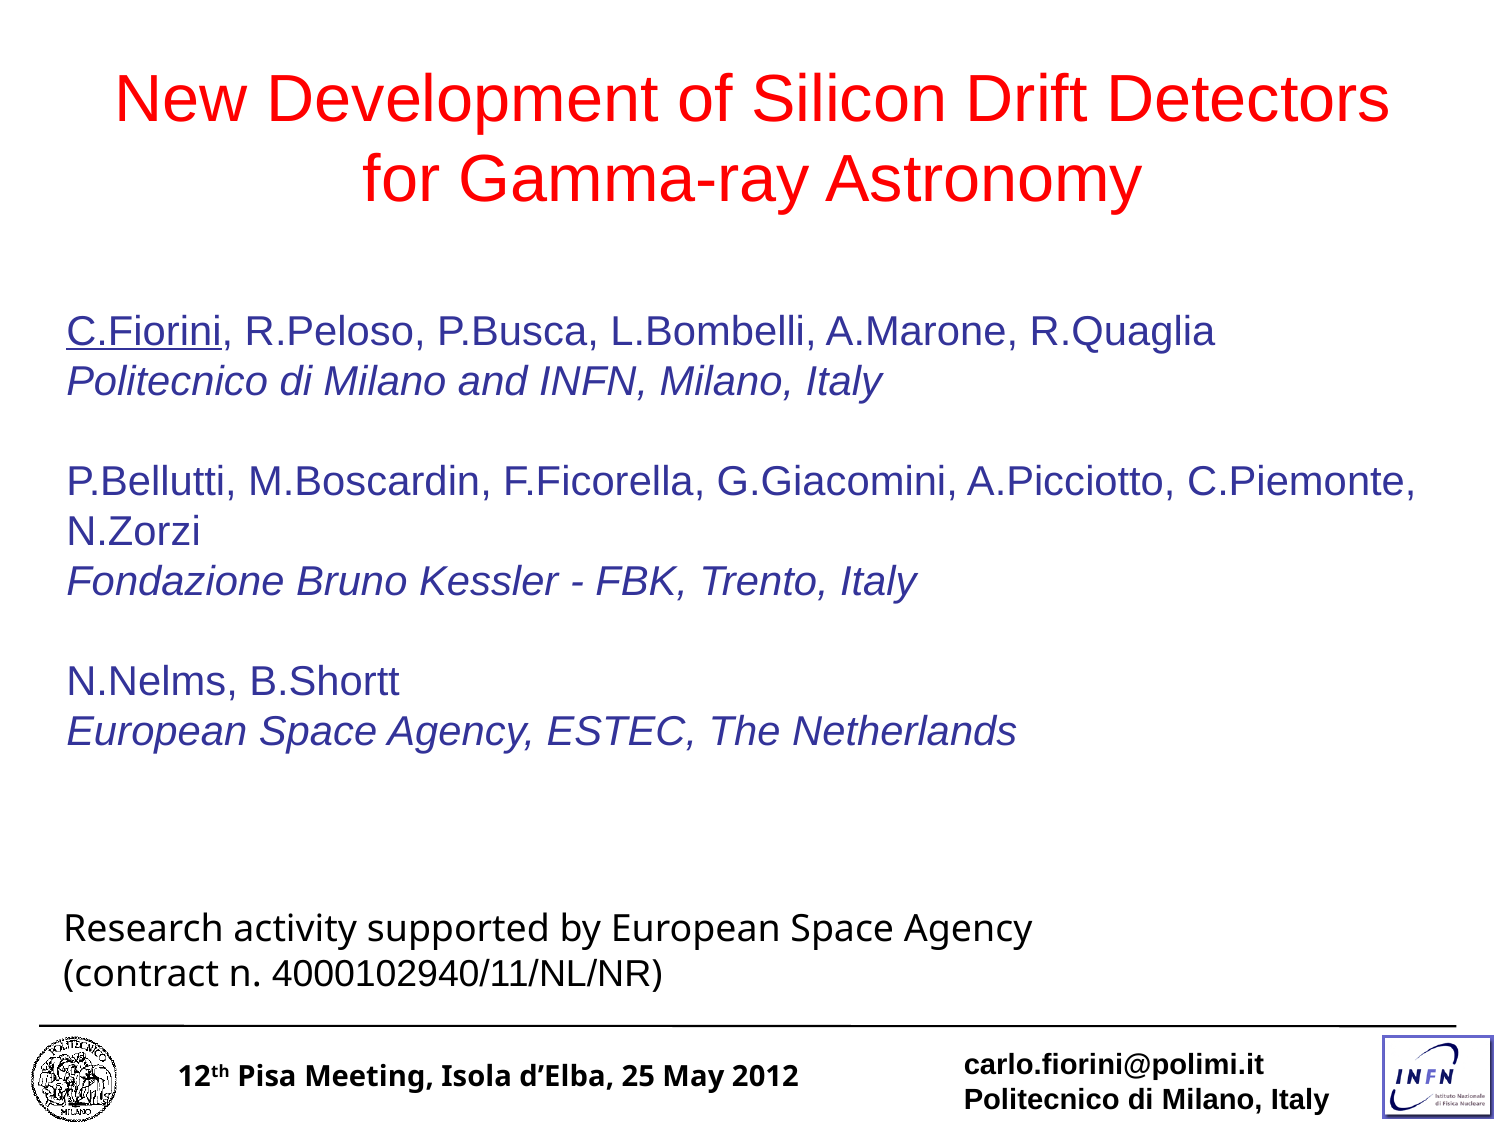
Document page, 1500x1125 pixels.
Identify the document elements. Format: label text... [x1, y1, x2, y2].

text_box New Development of Silicon Drift Detectors for Gamma-ray Astronomy [93, 47, 1414, 223]
text_box C.Fiorini, R.Peloso, P.Busca, L.Bombelli, A.Marone, R.Quaglia Politecnico di Milano and INFN, Milano, Italy P.Bellutti, M.Boscardin, F.Ficorella, G.Giacomini, A.Picciotto, C.Piemonte, N.Zorzi Fondazione Bruno Kessler - FBK, Trento, Italy N.Nelms, B.Shortt European Space Agency, ESTEC, The Netherlands [51, 296, 1451, 762]
text_box Research activity supported by European Space Agency (contract n. 4000102940/11/NL/NR) [48, 896, 1049, 1002]
picture [1382, 1035, 1494, 1119]
